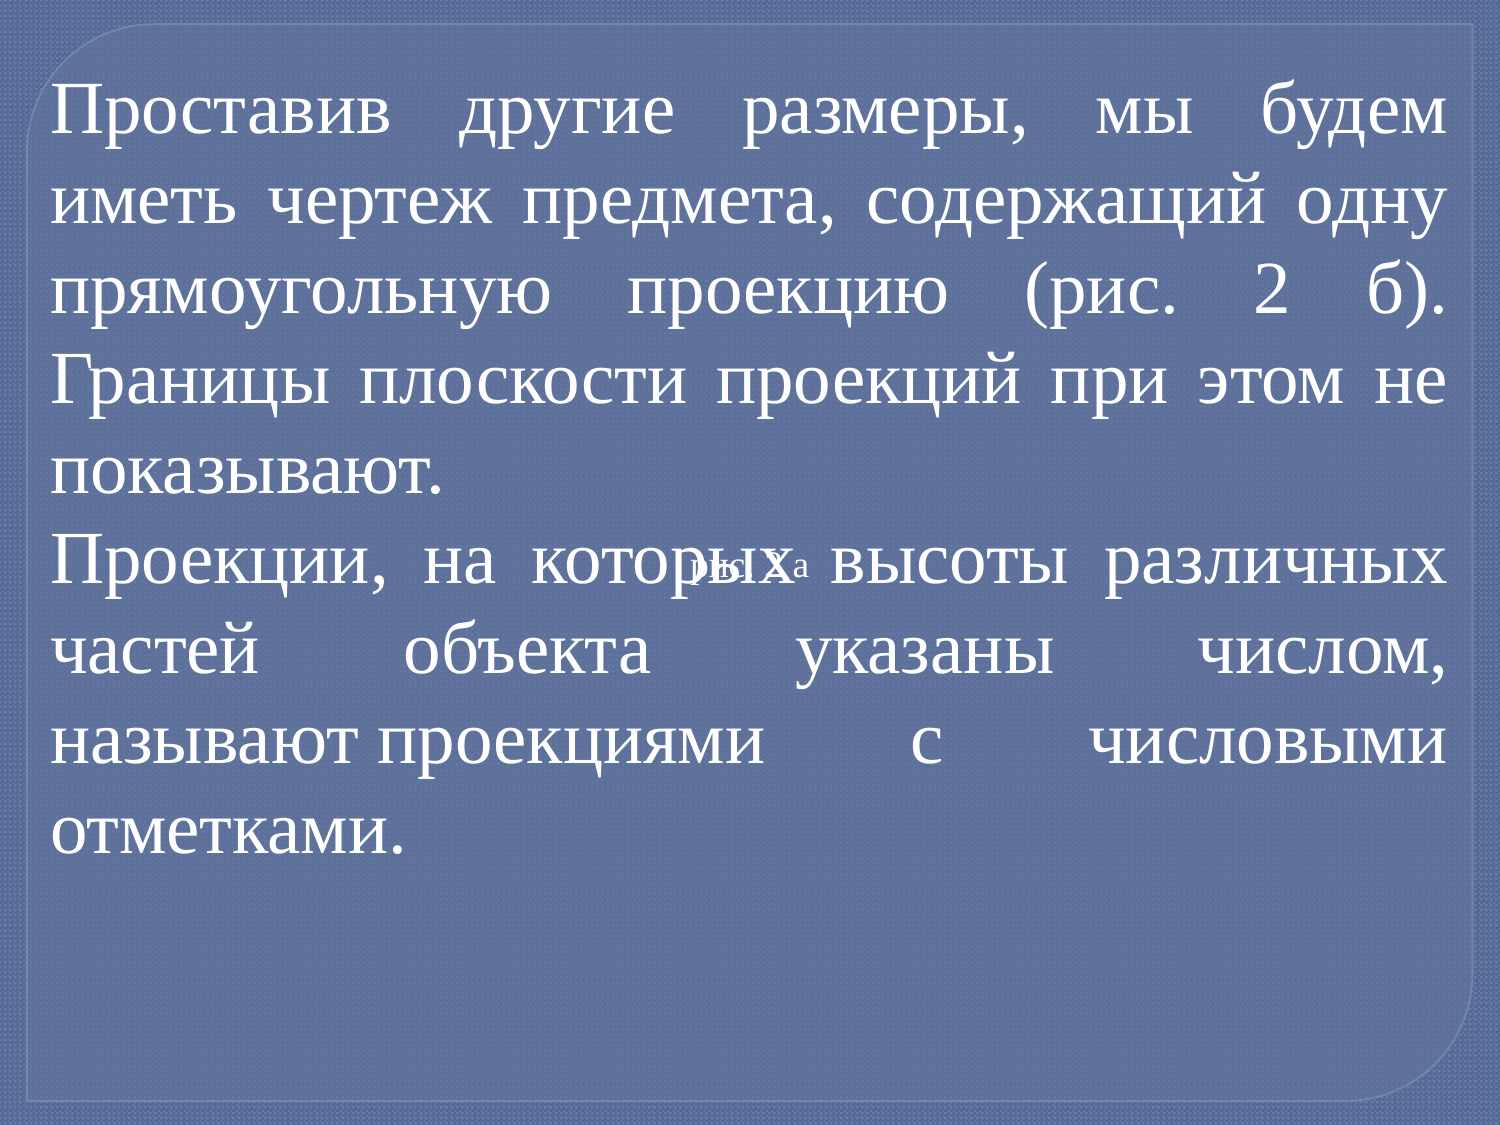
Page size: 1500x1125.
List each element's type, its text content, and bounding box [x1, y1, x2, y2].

text_box Проставив другие размеры, мы будем иметь чертеж предмета, содержащий одну прямоугольную проекцию (рис. 2 б). Границы плоскости проекций при этом не показывают. Проекции, на которых высоты различных частей объекта указаны числом, называют проекциями с числовыми отметками. [35, 50, 1465, 876]
